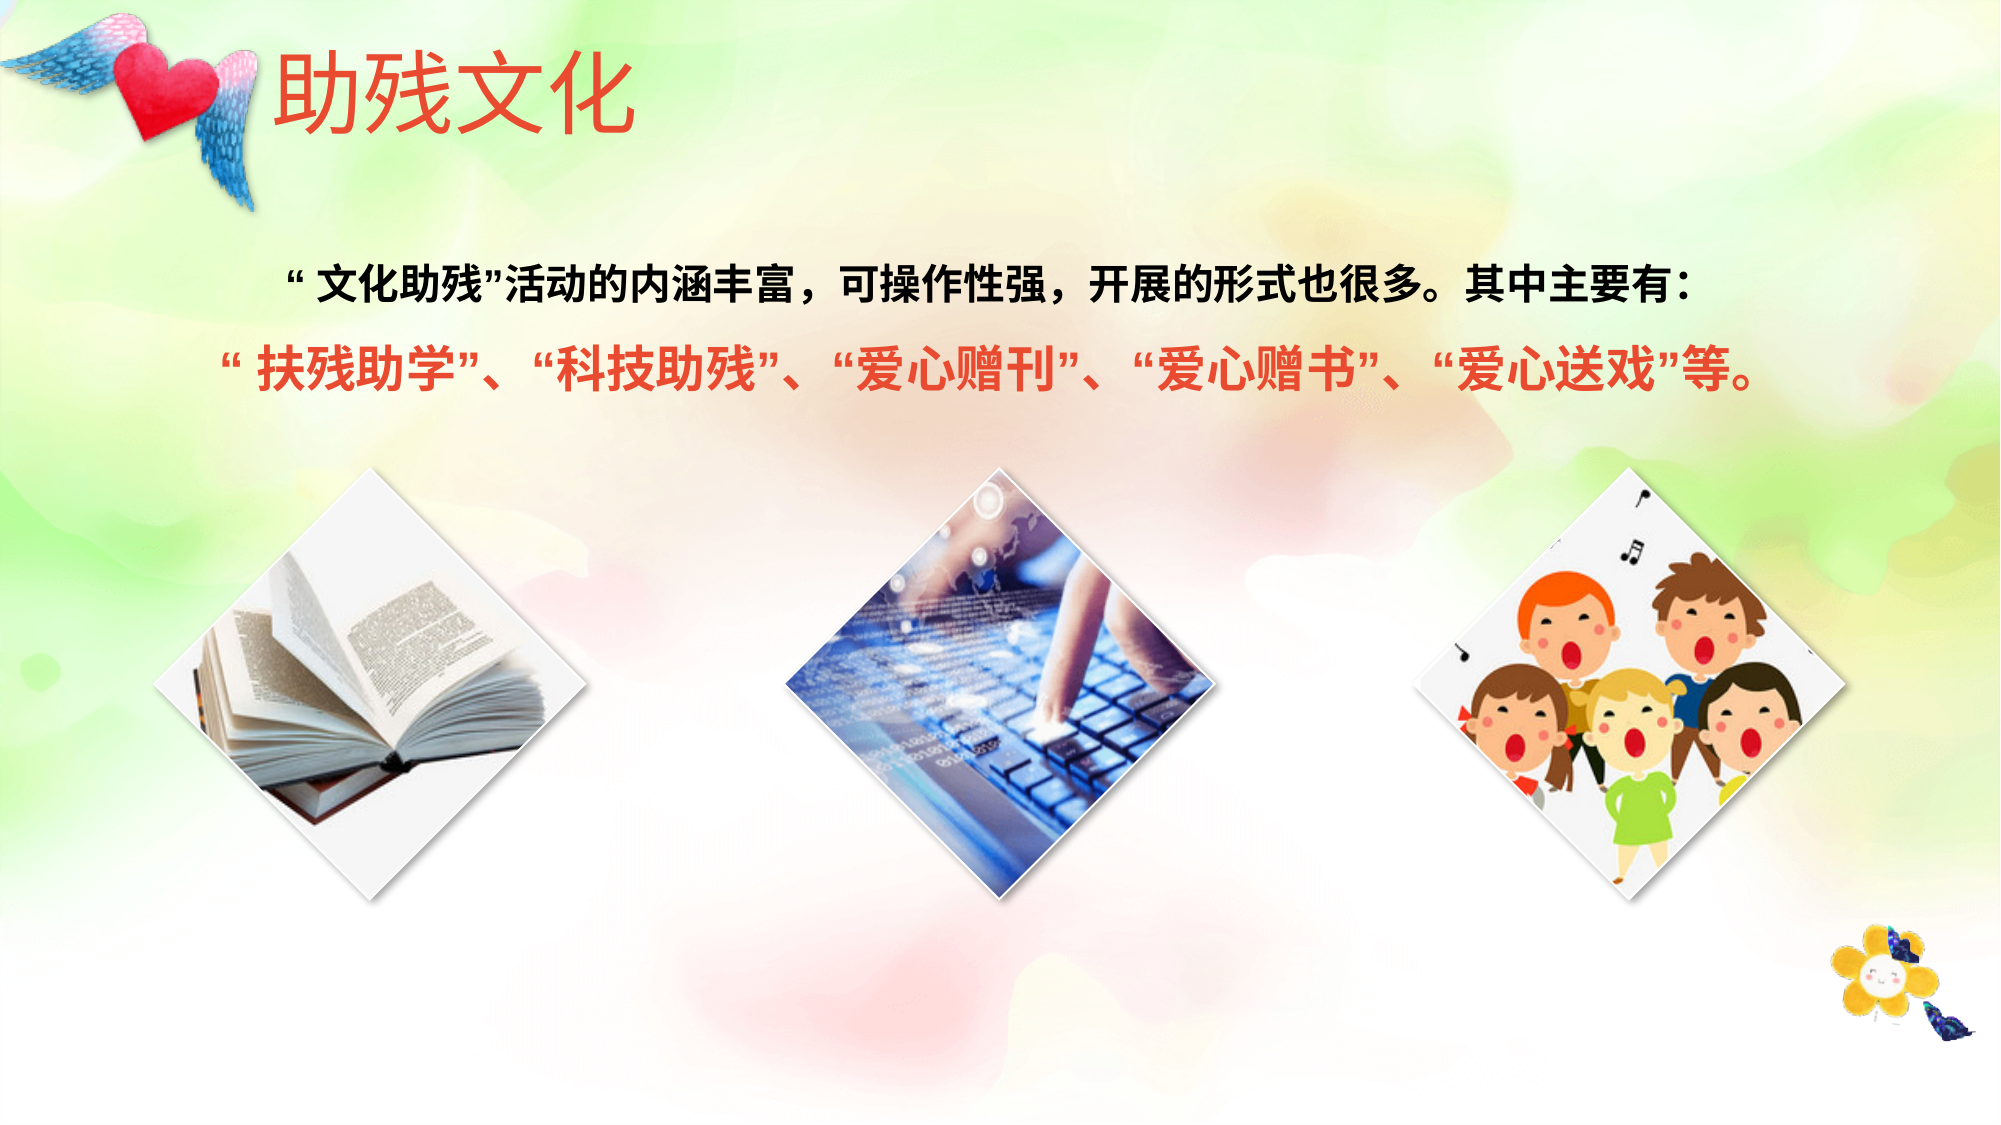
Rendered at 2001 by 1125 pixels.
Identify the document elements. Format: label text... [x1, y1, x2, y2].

text_box [1411, 466, 1846, 901]
picture [0, 0, 2001, 1125]
text_box 助残文化 [257, 28, 1102, 154]
text_box [782, 466, 1217, 901]
text_box [152, 466, 587, 901]
text_box “文化助残”活动的内涵丰富，可操作性强，开展的形式也很多。其中主要有： “扶残助学”、“科技助残”、“爱心赠刊”、“爱心赠书”、“爱心送戏”等。 [99, 225, 1901, 406]
